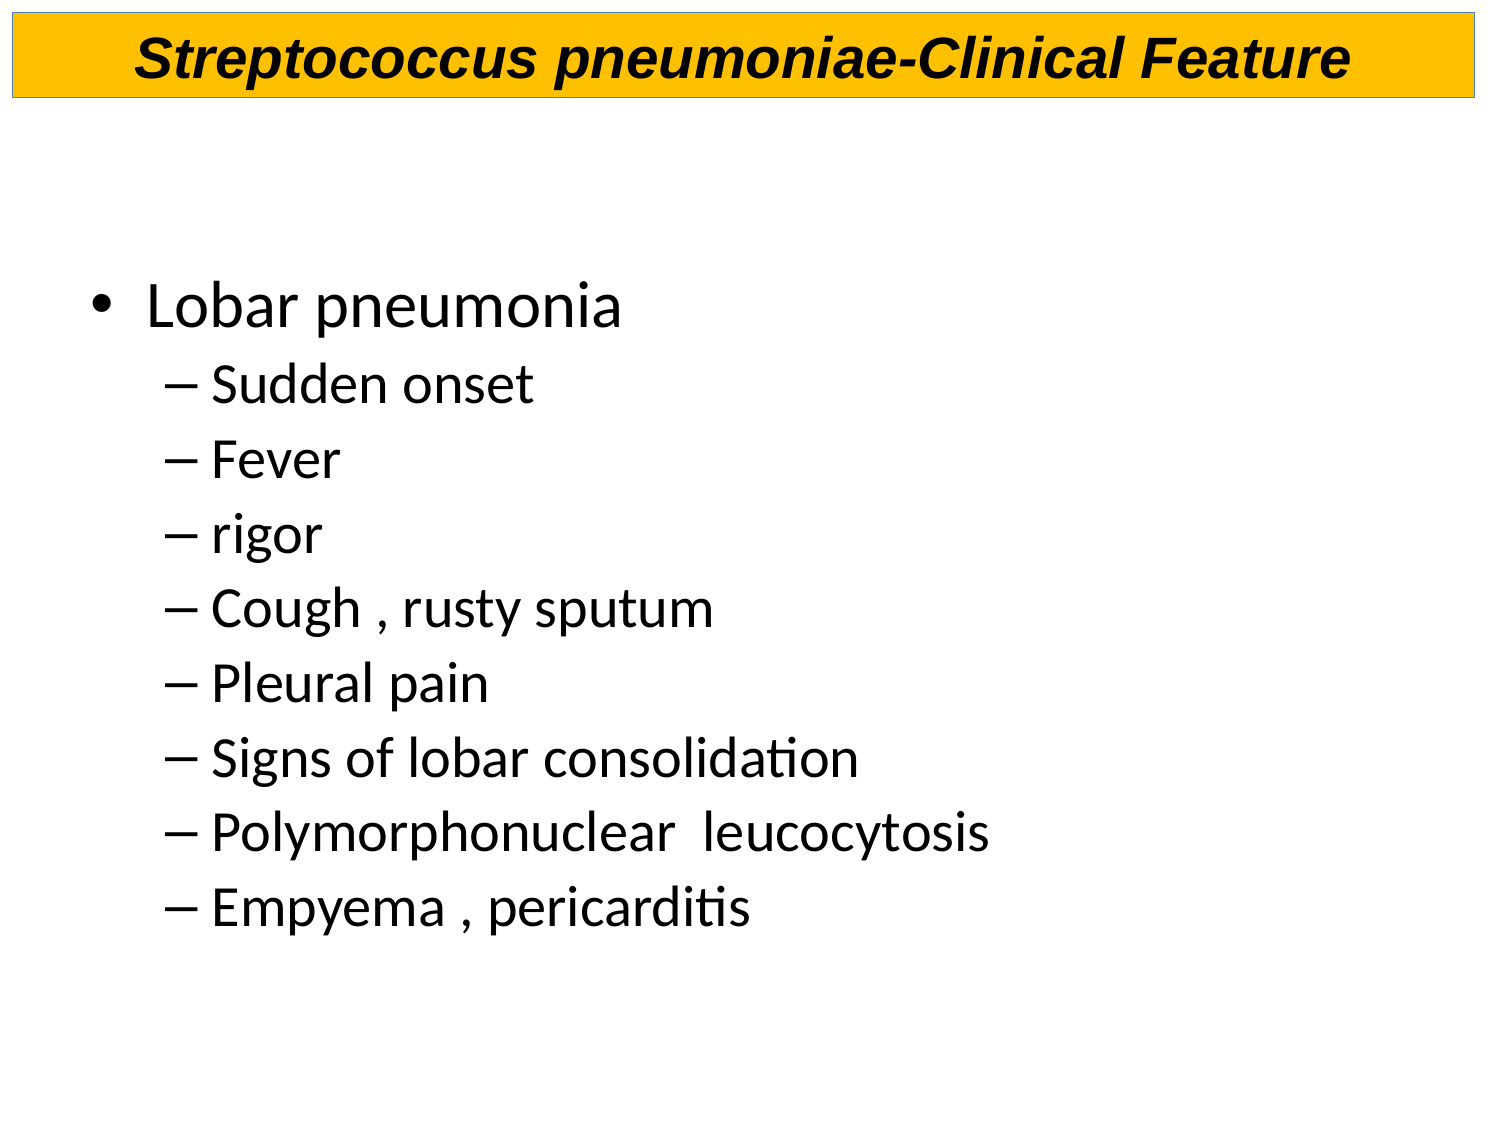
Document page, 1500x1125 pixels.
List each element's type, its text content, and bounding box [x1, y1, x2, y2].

list Lobar pneumonia Sudden onset Fever rigor Cough , rusty sputum Pleural pain Signs of lobar consolidation Polymorphonuclear leucocytosis Empyema , pericarditis [75, 262, 1425, 1005]
text_box Streptococcus pneumoniae-Clinical Feature [12, 12, 1475, 98]
